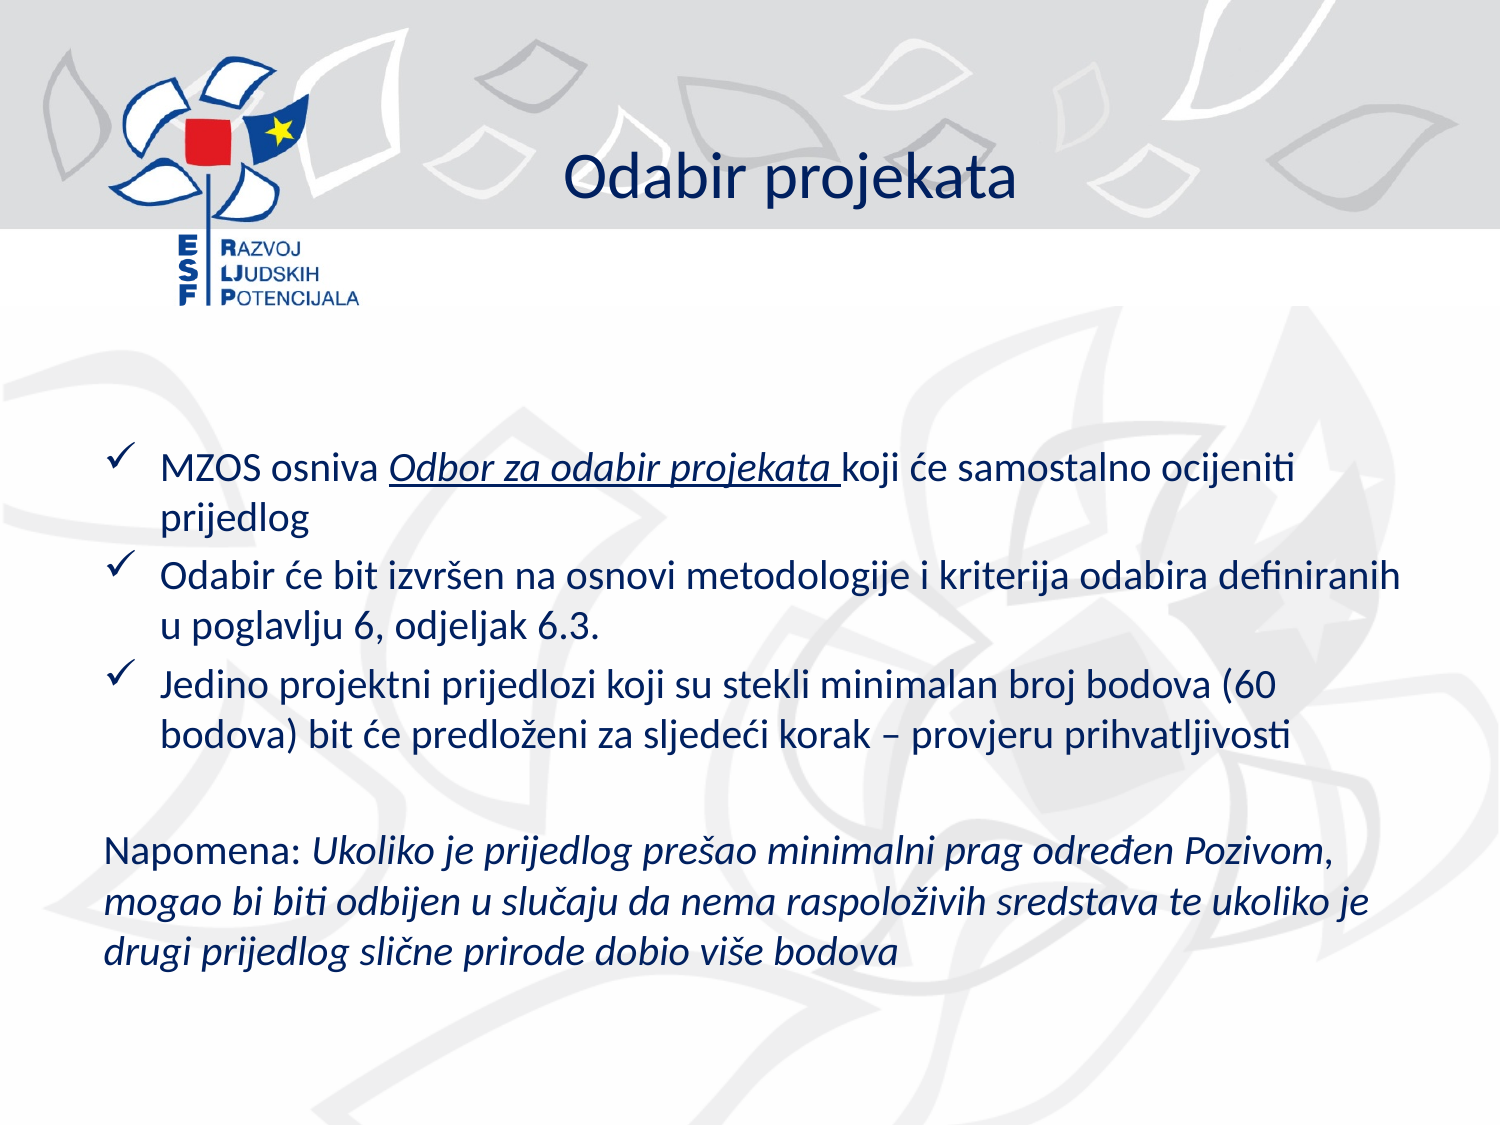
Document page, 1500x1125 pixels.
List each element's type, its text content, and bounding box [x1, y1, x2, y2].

list MZOS osniva Odbor za odabir projekata koji će samostalno ocijeniti prijedlog Odabir će bit izvršen na osnovi metodologije i kriterija odabira definiranih u poglavlju 6, odjeljak 6.3. Jedino projektni prijedlozi koji su stekli minimalan broj bodova (60 bodova) bit će predloženi za sljedeći korak – provjeru prihvatljivosti Napomena: Ukoliko je prijedlog prešao minimalni prag određen Pozivom, mogao bi biti odbijen u slučaju da nema raspoloživih sredstava te ukoliko je drugi prijedlog slične prirode dobio više bodova [88, 373, 1439, 1053]
title Odabir projekata [324, 101, 1258, 220]
picture [0, 0, 1500, 1125]
